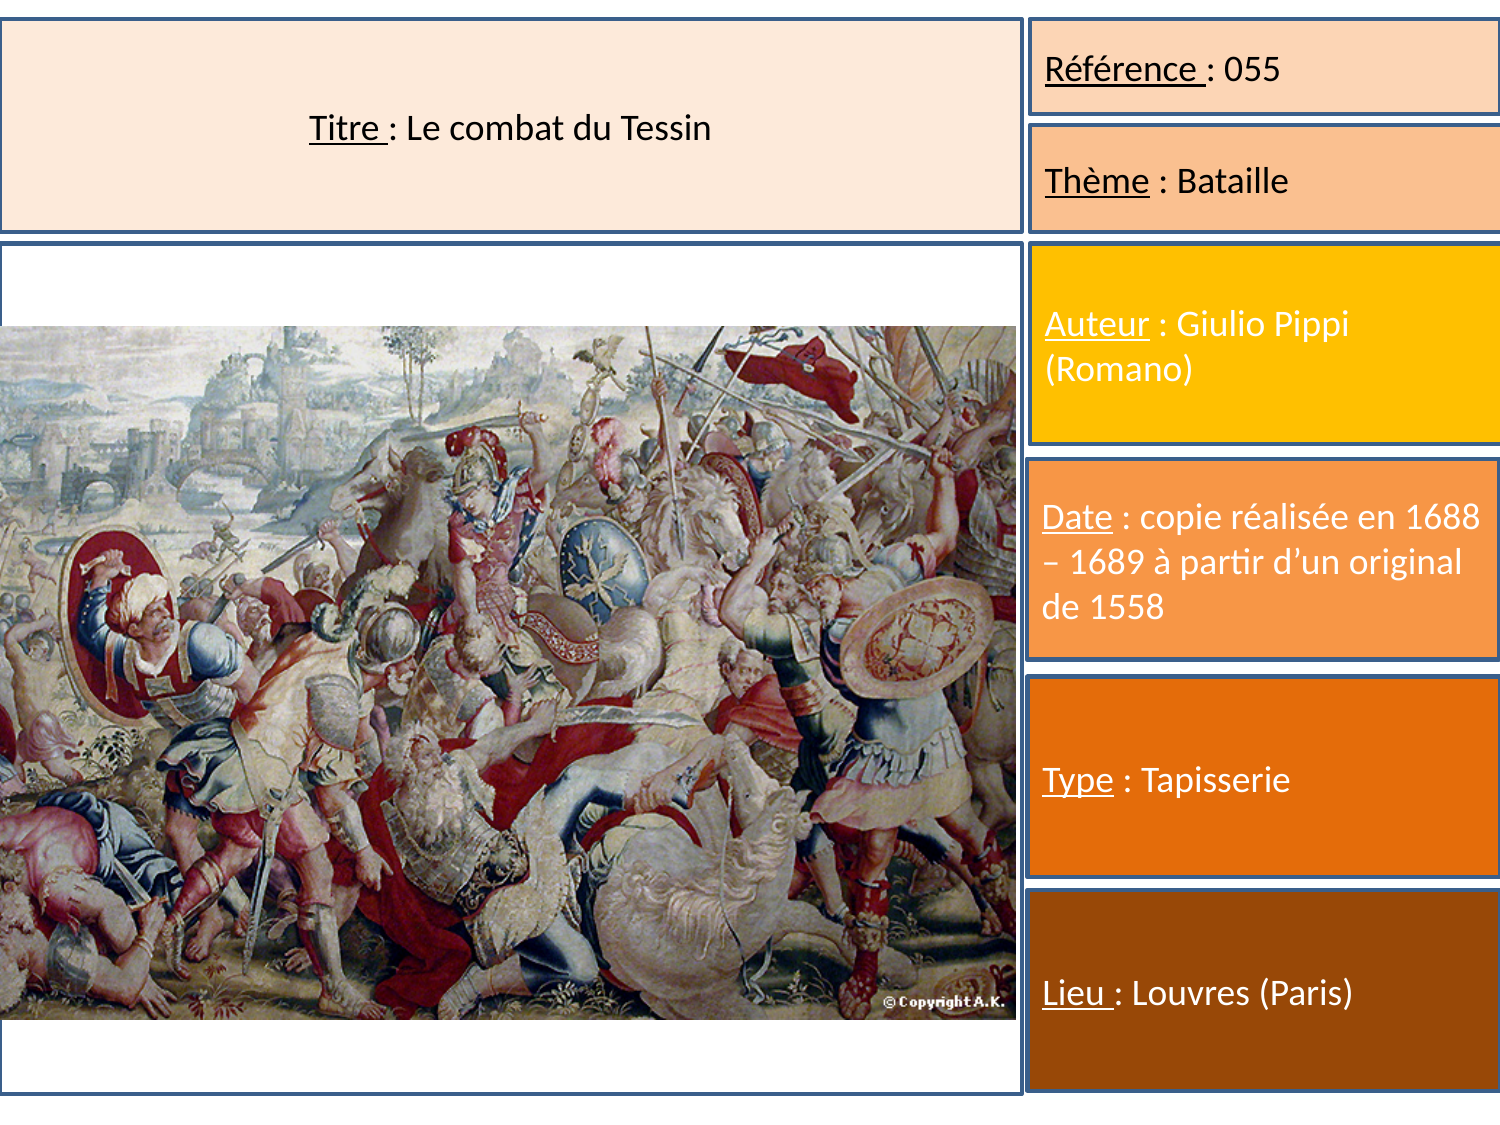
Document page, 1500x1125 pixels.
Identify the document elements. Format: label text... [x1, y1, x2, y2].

text_box Thème : Bataille [1028, 123, 1500, 234]
text_box Référence : 055 [1028, 17, 1500, 116]
text_box [0, 241, 1024, 1096]
picture [0, 325, 1016, 1020]
text_box Type : Tapisserie [1025, 674, 1500, 879]
text_box Date : copie réalisée en 1688 – 1689 à partir d’un original de 1558 [1025, 457, 1500, 662]
text_box Auteur : Giulio Pippi (Romano) [1028, 241, 1500, 446]
text_box Titre : Le combat du Tessin [0, 17, 1024, 234]
text_box Lieu : Louvres (Paris) [1025, 888, 1500, 1093]
